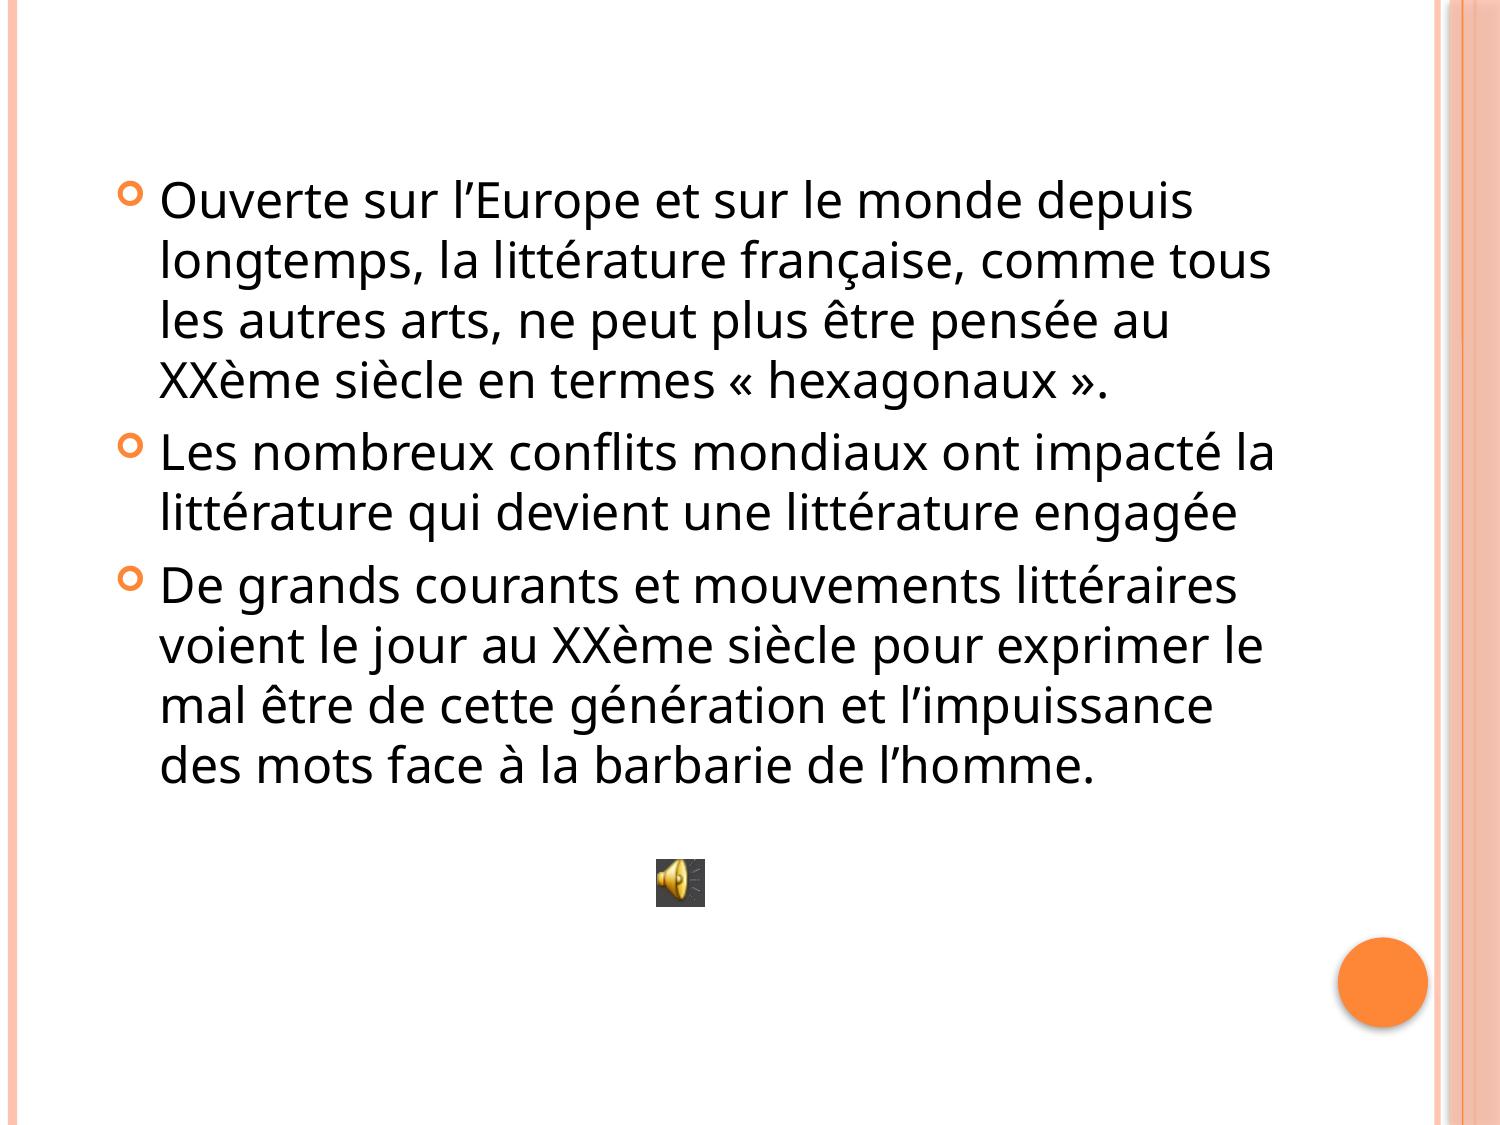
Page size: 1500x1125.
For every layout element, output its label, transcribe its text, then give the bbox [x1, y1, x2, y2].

list Ouverte sur l’Europe et sur le monde depuis longtemps, la littérature française, comme tous les autres arts, ne peut plus être pensée au XXème siècle en termes « hexagonaux ». Les nombreux conflits mondiaux ont impacté la littérature qui devient une littérature engagée De grands courants et mouvements littéraires voient le jour au XXème siècle pour exprimer le mal être de cette génération et l’impuissance des mots face à la barbarie de l’homme. [100, 160, 1326, 961]
picture [654, 857, 707, 909]
